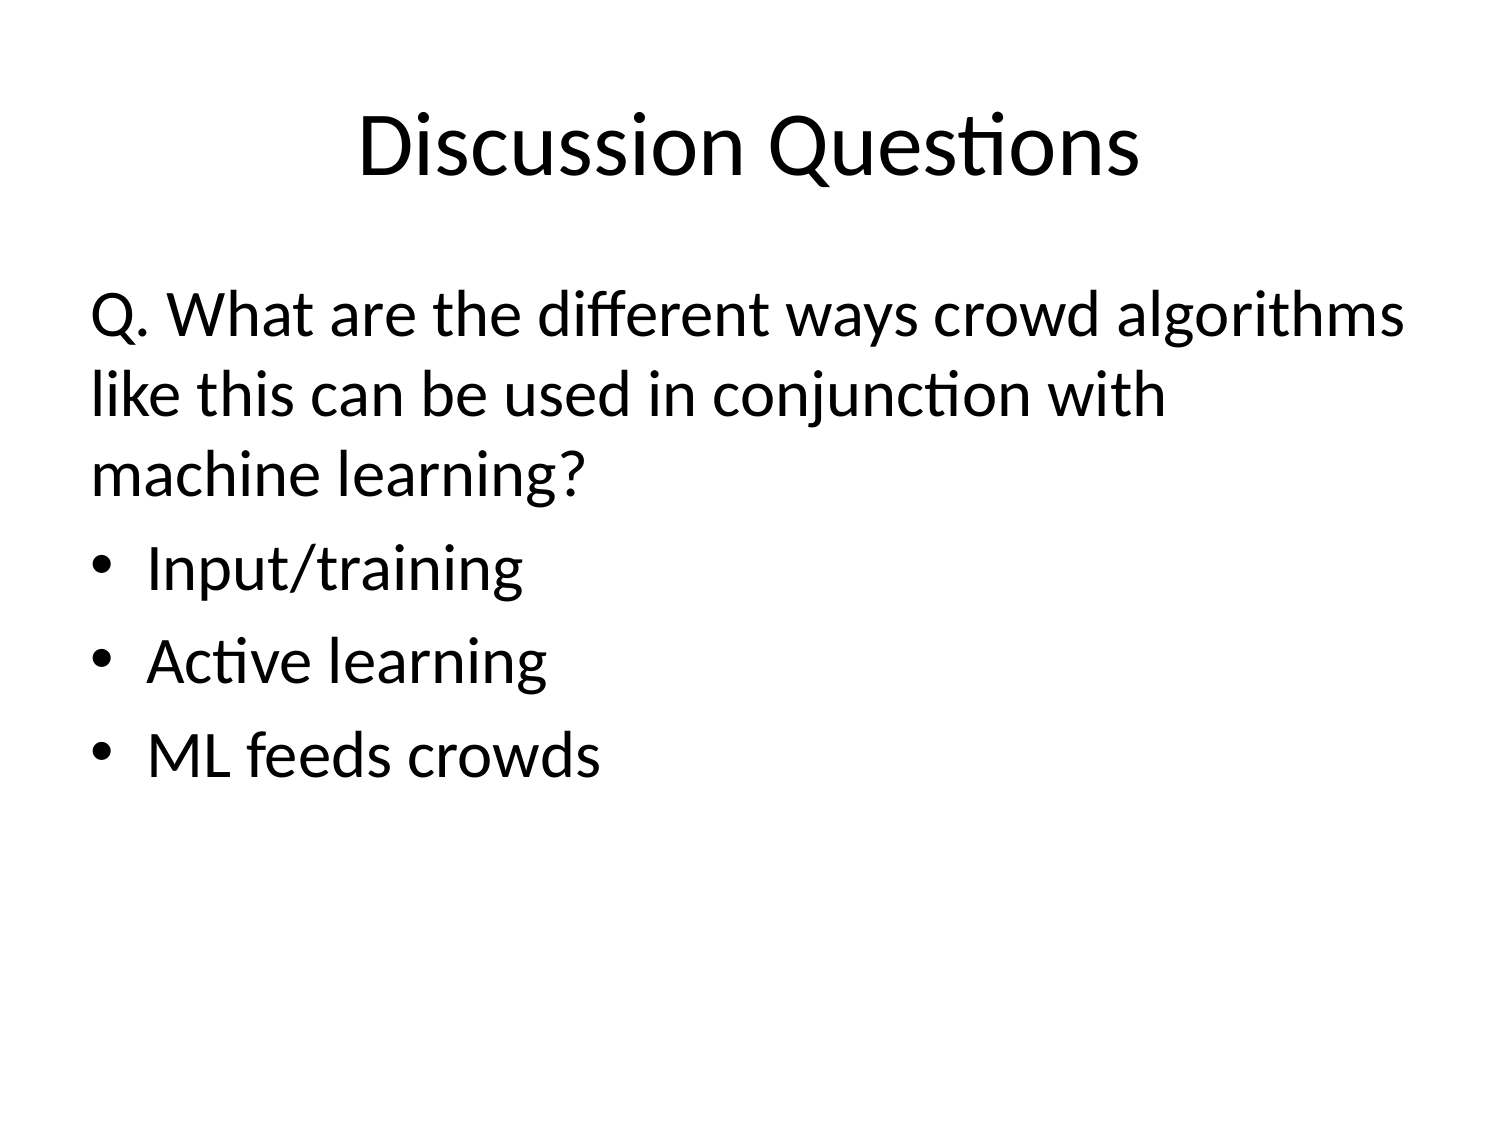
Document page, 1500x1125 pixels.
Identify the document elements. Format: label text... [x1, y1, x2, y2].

title Discussion Questions [75, 45, 1425, 233]
list Q. What are the different ways crowd algorithms like this can be used in conjunction with machine learning? Input/training Active learning ML feeds crowds [75, 262, 1425, 1005]
